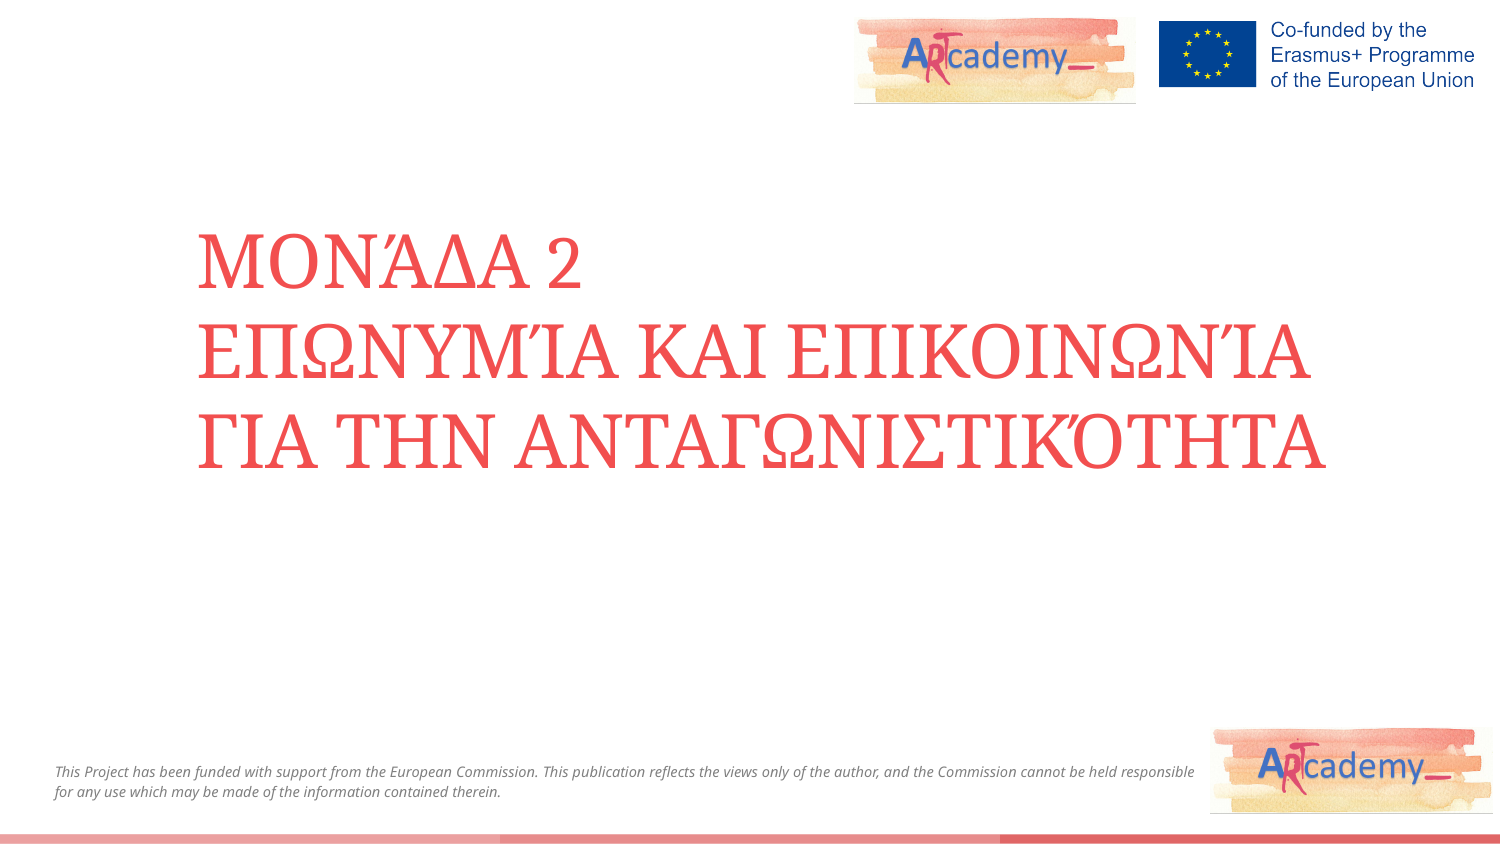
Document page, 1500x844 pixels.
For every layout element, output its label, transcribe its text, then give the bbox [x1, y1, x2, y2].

picture [1158, 21, 1474, 91]
picture [854, 0, 1137, 134]
picture [1210, 709, 1493, 844]
title ΜΟΝΆΔΑ 2 ΕΠΩΝΥΜΊΑ ΚΑΙ ΕΠΙΚΟΙΝΩΝΊΑ ΓΙΑ ΤΗΝ ΑΝΤΑΓΩΝΙΣΤΙΚΌΤΗΤΑ [181, 210, 1421, 589]
text_box This Project has been funded with support from the European Commission. This publication reflects the views only of the author, and the Commission cannot be held responsible for any use which may be made of the information contained therein. [39, 754, 1205, 799]
